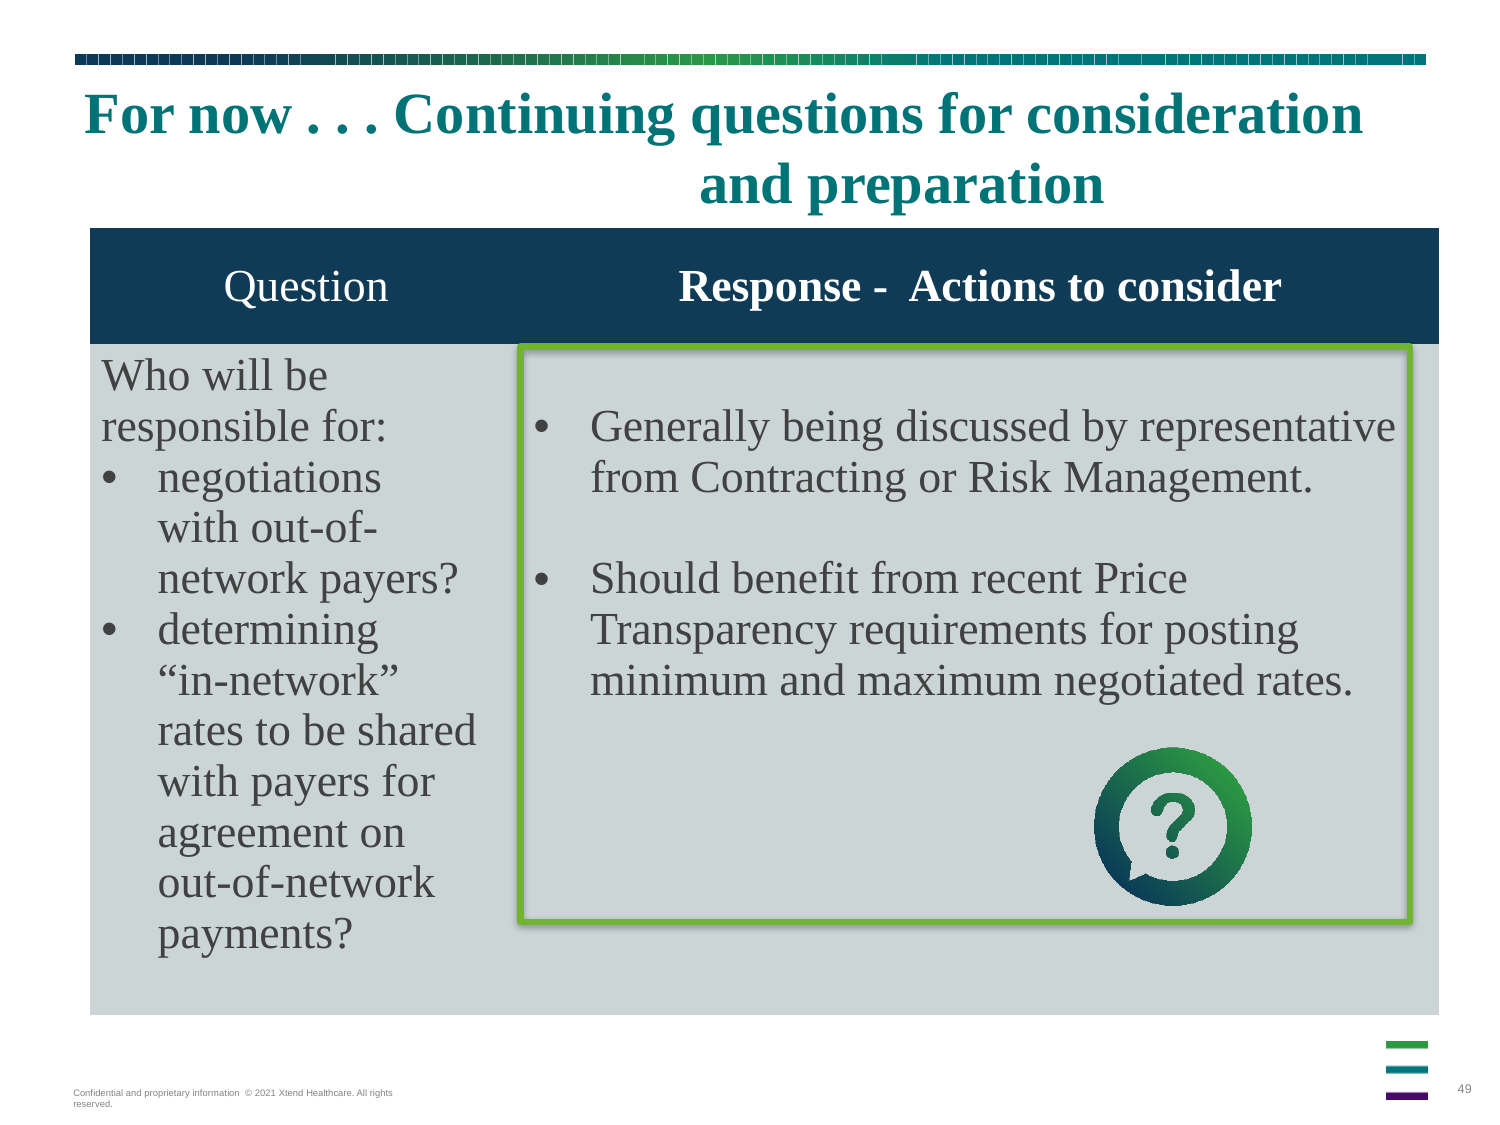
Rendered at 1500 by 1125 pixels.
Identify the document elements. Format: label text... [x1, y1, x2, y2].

picture [75, 54, 1426, 65]
table_cell Who will be responsible for: negotiations with out-of-network payers? determining “in-network” rates to be shared with payers for agreement on out-of-network payments? [90, 344, 522, 1015]
table_header Question [90, 228, 522, 344]
picture [1386, 1041, 1428, 1100]
table_header Response - Actions to consider [522, 228, 1439, 344]
text_box [520, 346, 1410, 923]
picture [1086, 740, 1259, 910]
title For now . . . Continuing questions for consideration and preparation [84, 67, 1434, 220]
table_cell Generally being discussed by representative from Contracting or Risk Management. Should benefit from recent Price Transparency requirements for posting minimum and maximum negotiated rates. [522, 344, 1439, 1015]
